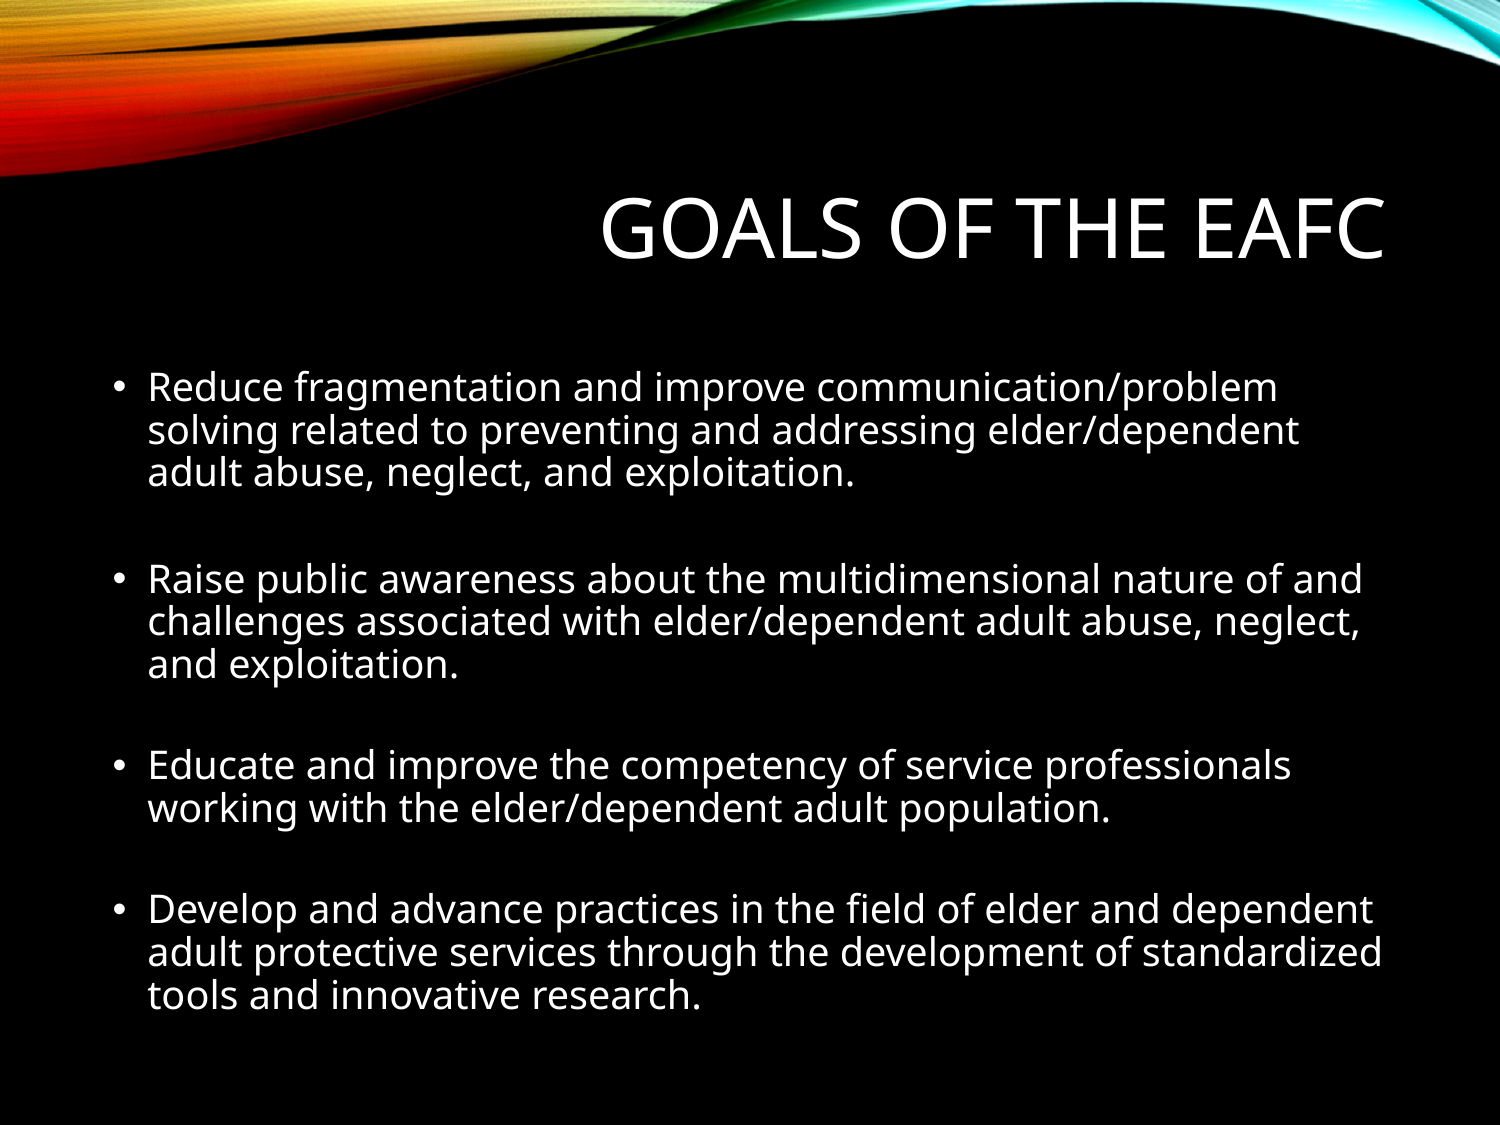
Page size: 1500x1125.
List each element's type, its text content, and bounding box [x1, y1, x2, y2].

picture [0, 0, 1500, 178]
list Reduce fragmentation and improve communication/problem solving related to preventing and addressing elder/dependent adult abuse, neglect, and exploitation. Raise public awareness about the multidimensional nature of and challenges associated with elder/dependent adult abuse, neglect, and exploitation. Educate and improve the competency of service professionals working with the elder/dependent adult population. Develop and advance practices in the field of elder and dependent adult protective services through the development of standardized tools and innovative research. [97, 360, 1403, 1028]
title Goals of the EAFC [356, 125, 1403, 338]
